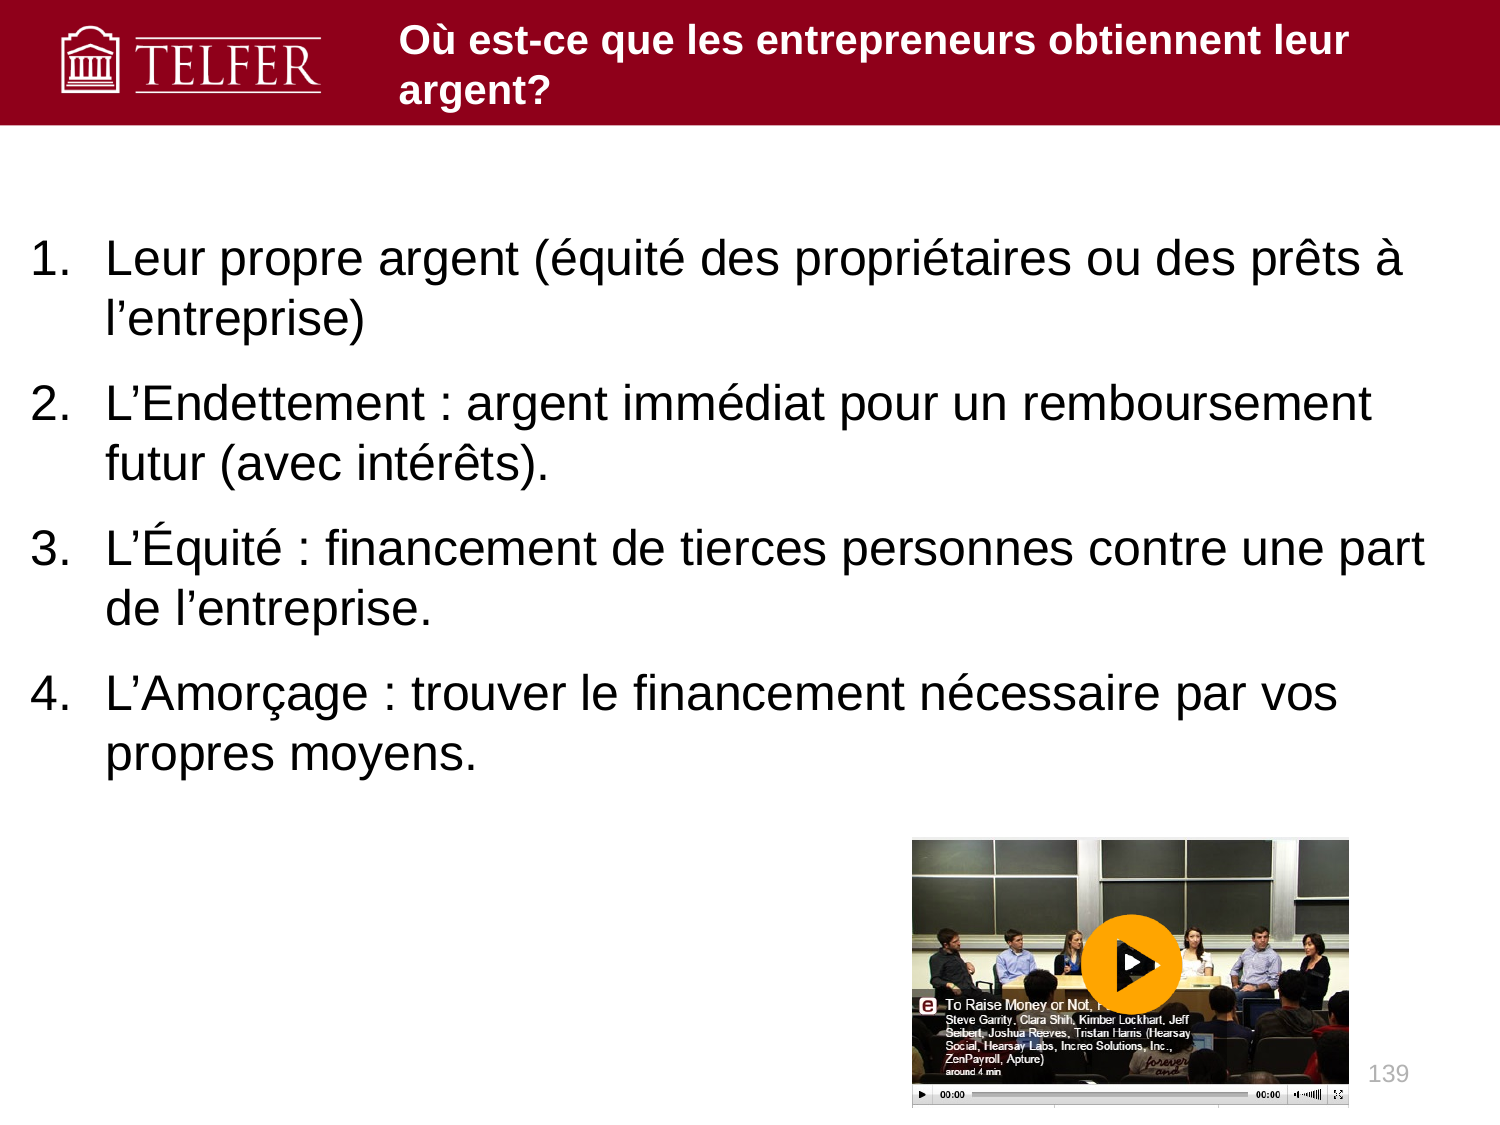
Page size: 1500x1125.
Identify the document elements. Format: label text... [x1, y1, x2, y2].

list Leur propre argent (équité des propriétaires ou des prêts à l’entreprise) L’Endettement : argent immédiat pour un remboursement futur (avec intérêts). L’Équité : financement de tierces personnes contre une part de l’entreprise. L’Amorçage : trouver le financement nécessaire par vos propres moyens. [15, 218, 1500, 806]
picture [912, 837, 1349, 1109]
slide_number 139 [1352, 1042, 1425, 1103]
title Où est-ce que les entrepreneurs obtiennent leur argent? [383, 0, 1500, 126]
picture [41, 9, 337, 108]
